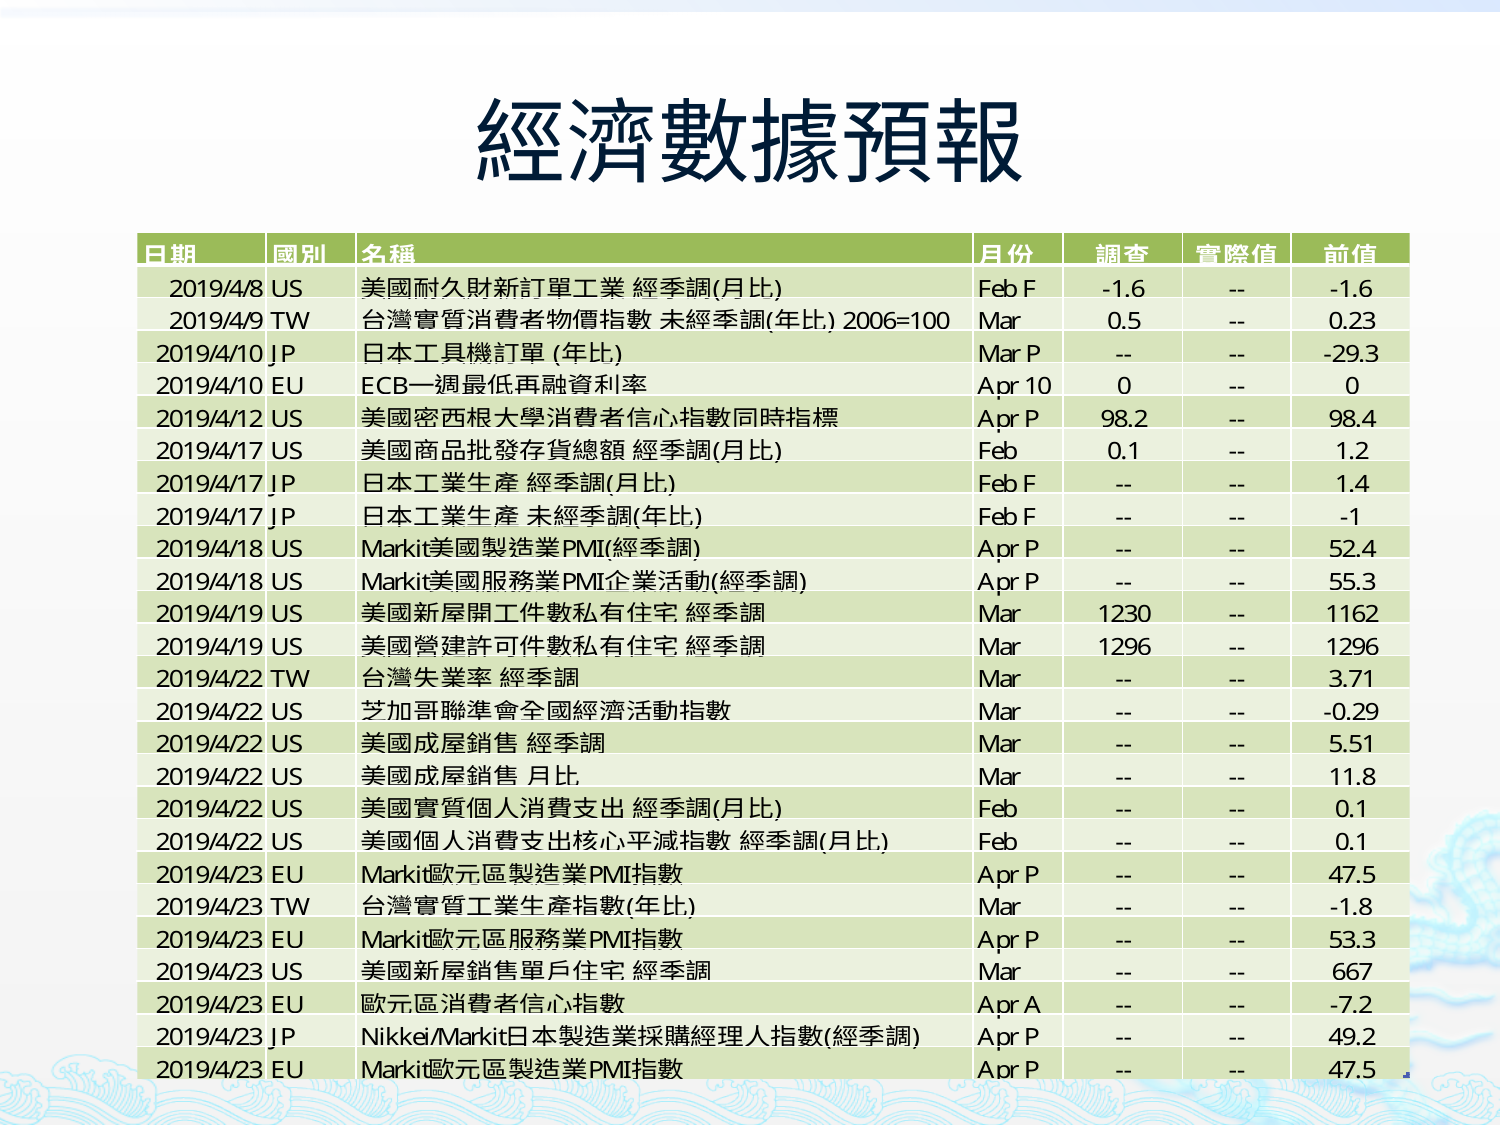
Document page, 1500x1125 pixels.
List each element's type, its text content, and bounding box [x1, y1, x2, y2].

title 經濟數據預報 [75, 45, 1425, 233]
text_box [135, 231, 1412, 1081]
